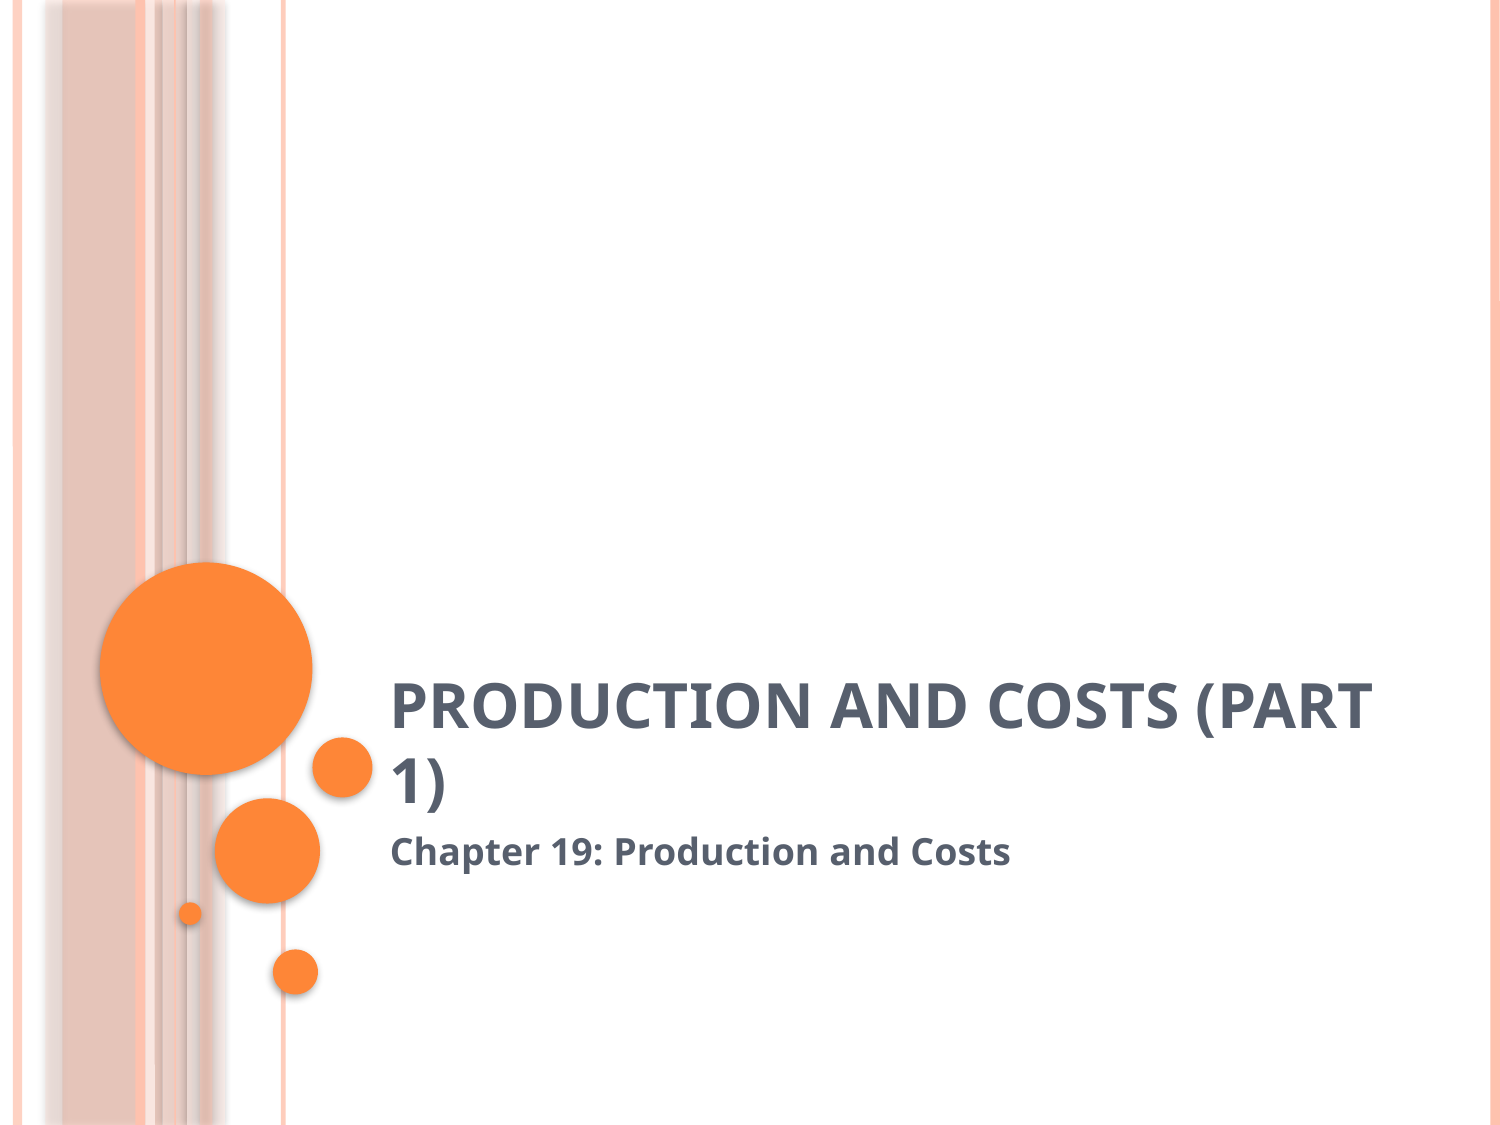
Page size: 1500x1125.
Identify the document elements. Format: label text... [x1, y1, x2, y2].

subtitle Chapter 19: Production and Costs [375, 820, 1388, 1046]
title Production and Costs (Part 1) [375, 512, 1450, 824]
